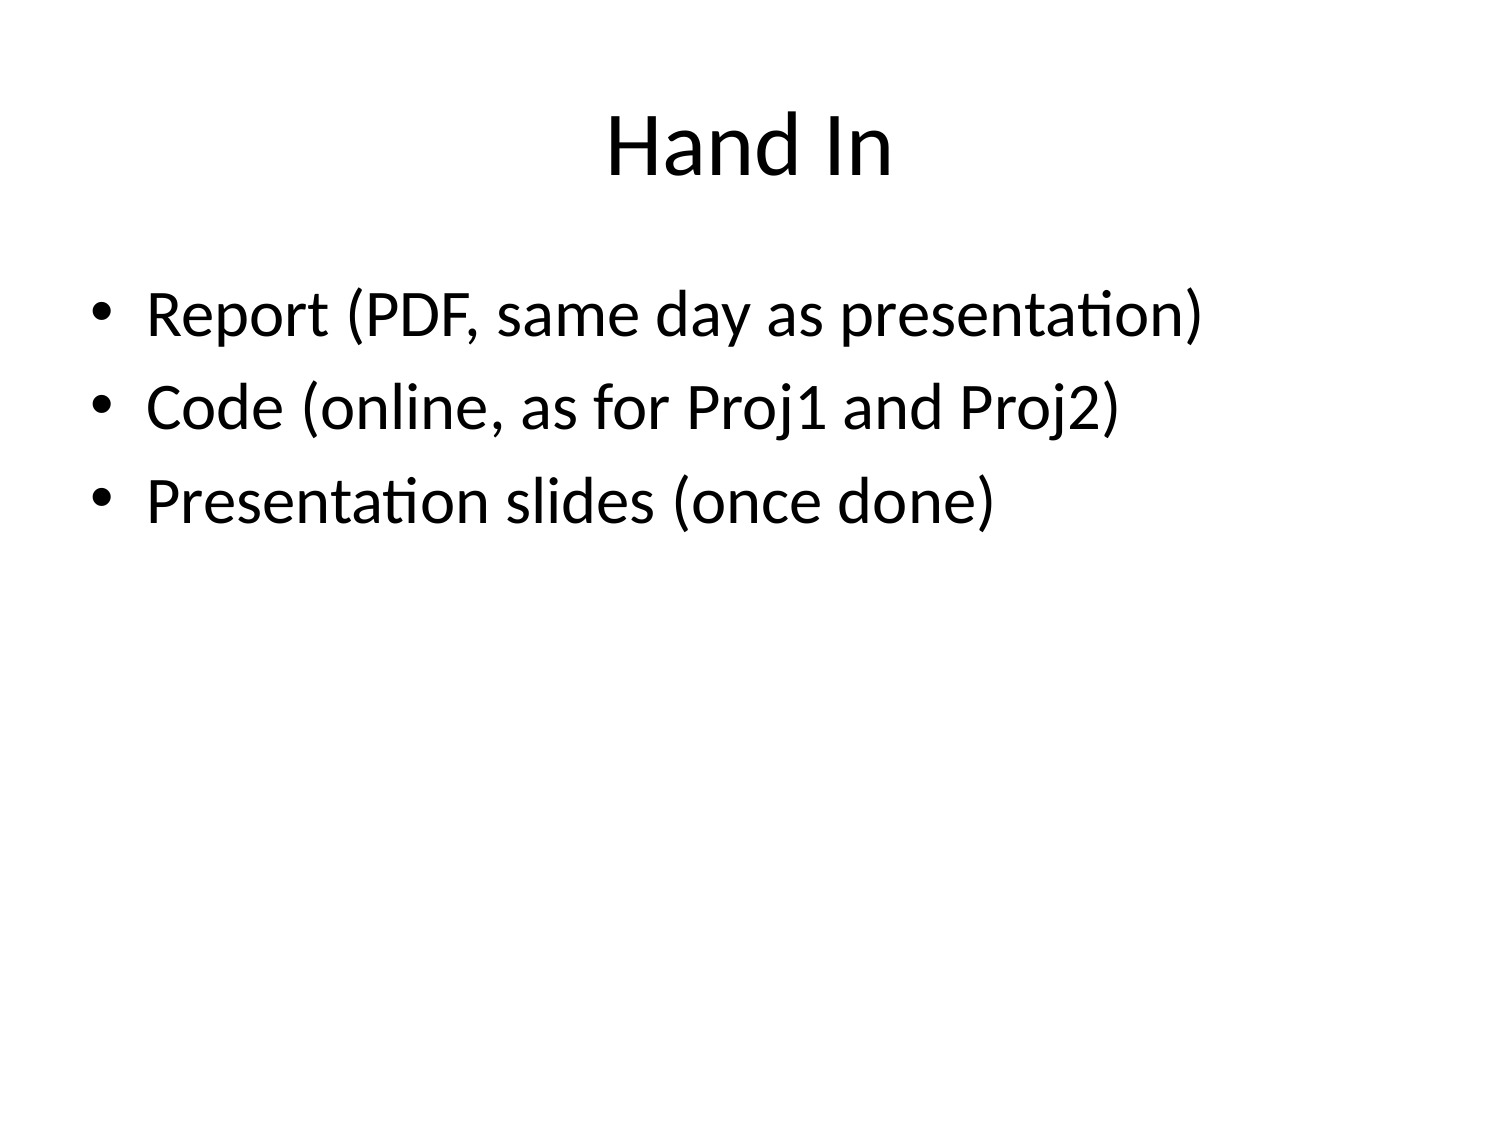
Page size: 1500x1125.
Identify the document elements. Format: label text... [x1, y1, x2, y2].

title Hand In [75, 45, 1425, 233]
list Report (PDF, same day as presentation) Code (online, as for Proj1 and Proj2) Presentation slides (once done) [75, 262, 1425, 1005]
